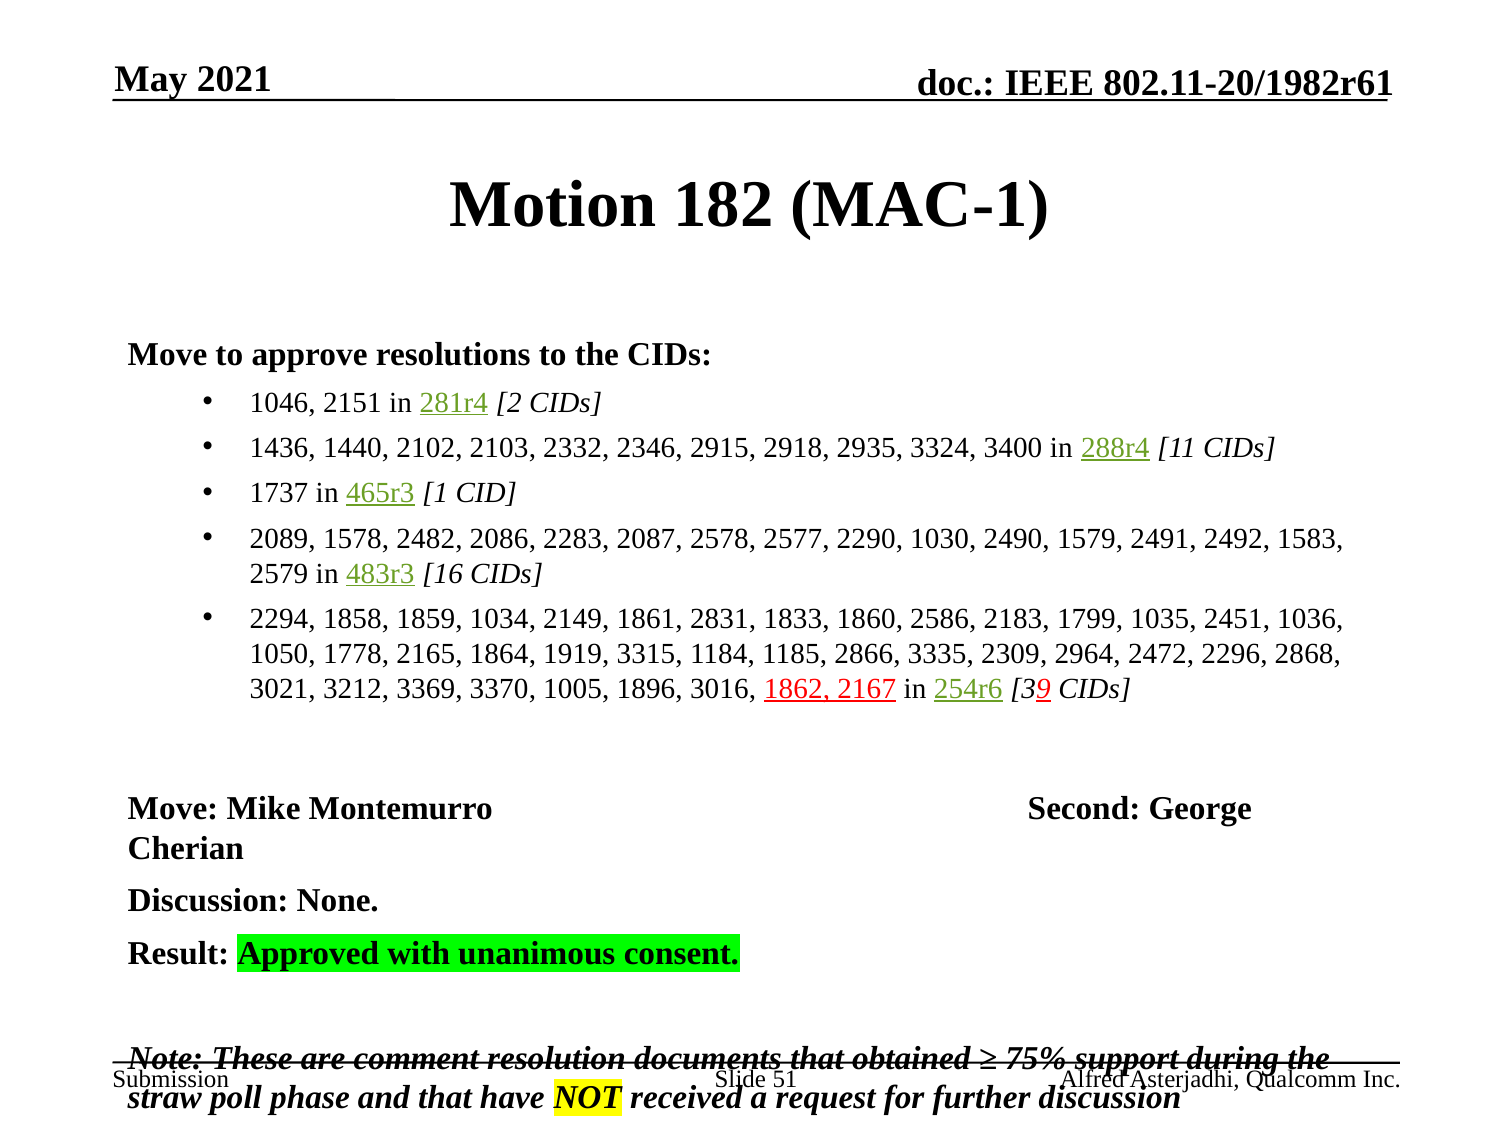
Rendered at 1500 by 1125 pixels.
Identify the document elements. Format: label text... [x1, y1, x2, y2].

title Motion 182 (MAC-1) [112, 112, 1388, 288]
slide_number Slide 51 [712, 1061, 800, 1123]
footer Alfred Asterjadhi, Qualcomm Inc. [878, 1061, 1402, 1093]
list Move to approve resolutions to the CIDs: 1046, 2151 in 281r4 [2 CIDs] 1436, 1440, 2102, 2103, 2332, 2346, 2915, 2918, 2935, 3324, 3400 in 288r4 [11 CIDs] 1737 in 465r3 [1 CID] 2089, 1578, 2482, 2086, 2283, 2087, 2578, 2577, 2290, 1030, 2490, 1579, 2491, 2492, 1583, 2579 in 483r3 [16 CIDs] 2294, 1858, 1859, 1034, 2149, 1861, 2831, 1833, 1860, 2586, 2183, 1799, 1035, 2451, 1036, 1050, 1778, 2165, 1864, 1919, 3315, 1184, 1185, 2866, 3335, 2309, 2964, 2472, 2296, 2868, 3021, 3212, 3369, 3370, 1005, 1896, 3016, 1862, 2167 in 254r6 [39 CIDs] Move: Mike Montemurro Second: George Cherian Discussion: None. Result: Approved with unanimous consent. Note: These are comment resolution documents that obtained ≥ 75% support during the straw poll phase and that have NOT received a request for further discussion [112, 324, 1388, 1063]
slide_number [114, 54, 423, 100]
